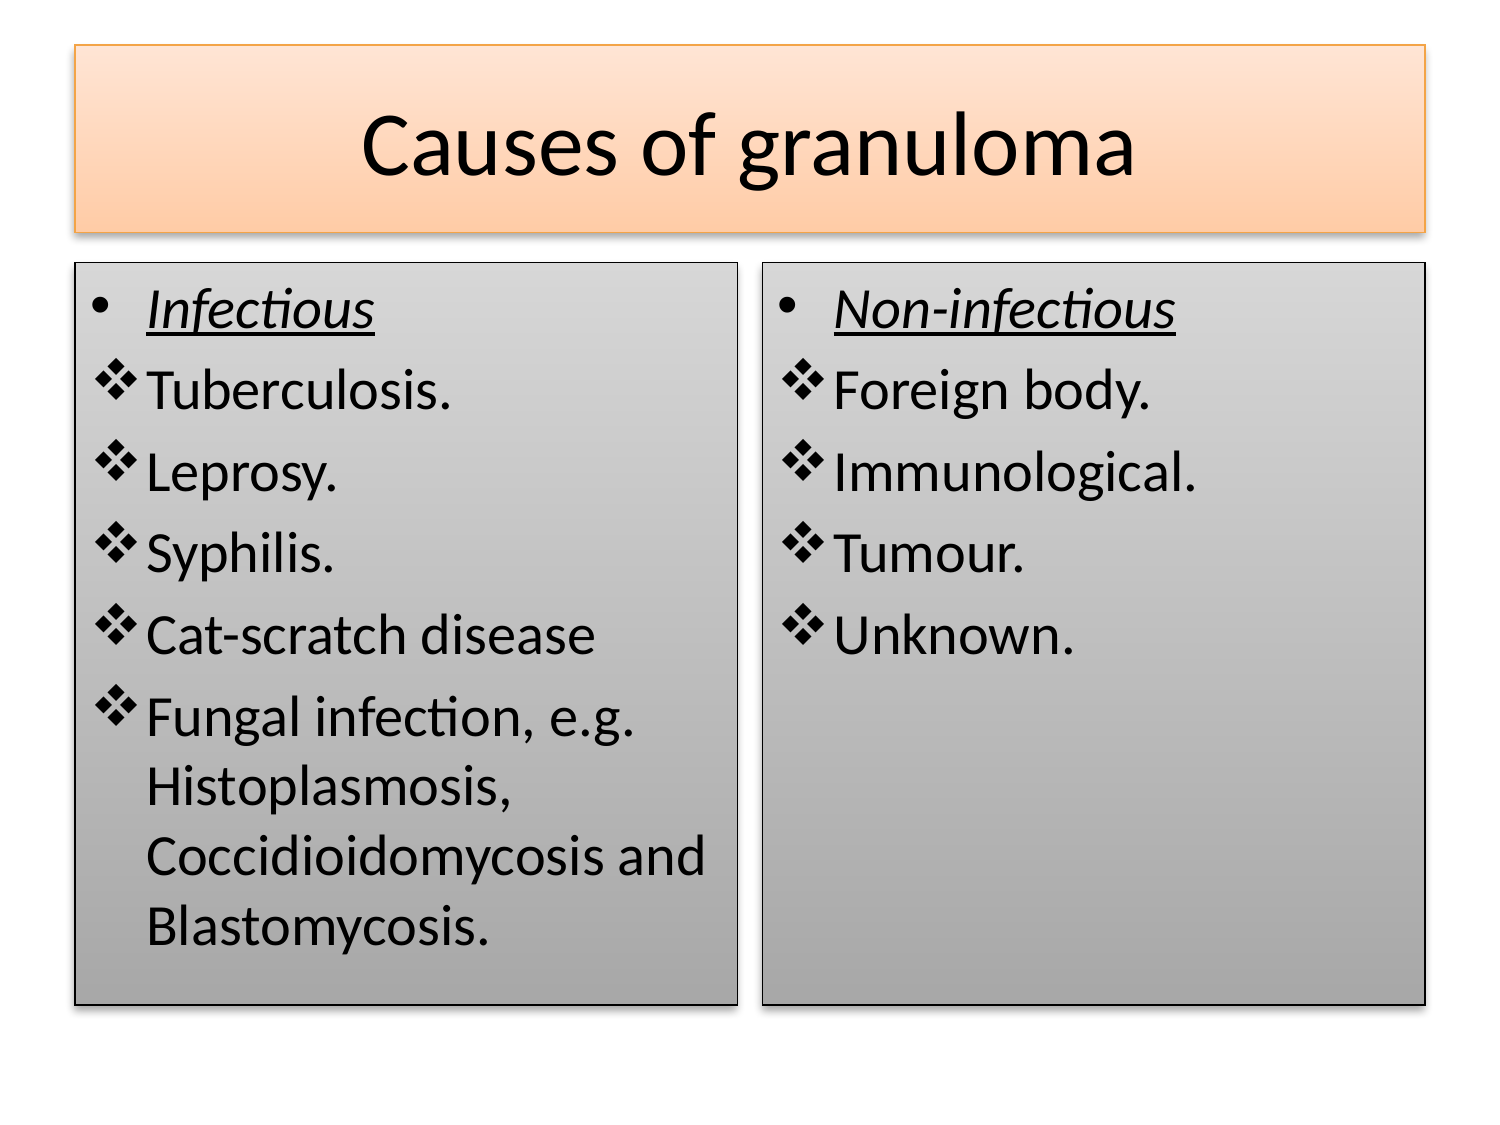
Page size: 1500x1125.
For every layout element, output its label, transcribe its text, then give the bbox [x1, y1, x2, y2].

title Causes of granuloma [74, 44, 1426, 233]
list Non-infectious Foreign body. Immunological. Tumour. Unknown. [762, 262, 1426, 1006]
list Infectious Tuberculosis. Leprosy. Syphilis. Cat-scratch disease Fungal infection, e.g. Histoplasmosis, Coccidioidomycosis and Blastomycosis. [74, 262, 738, 1006]
